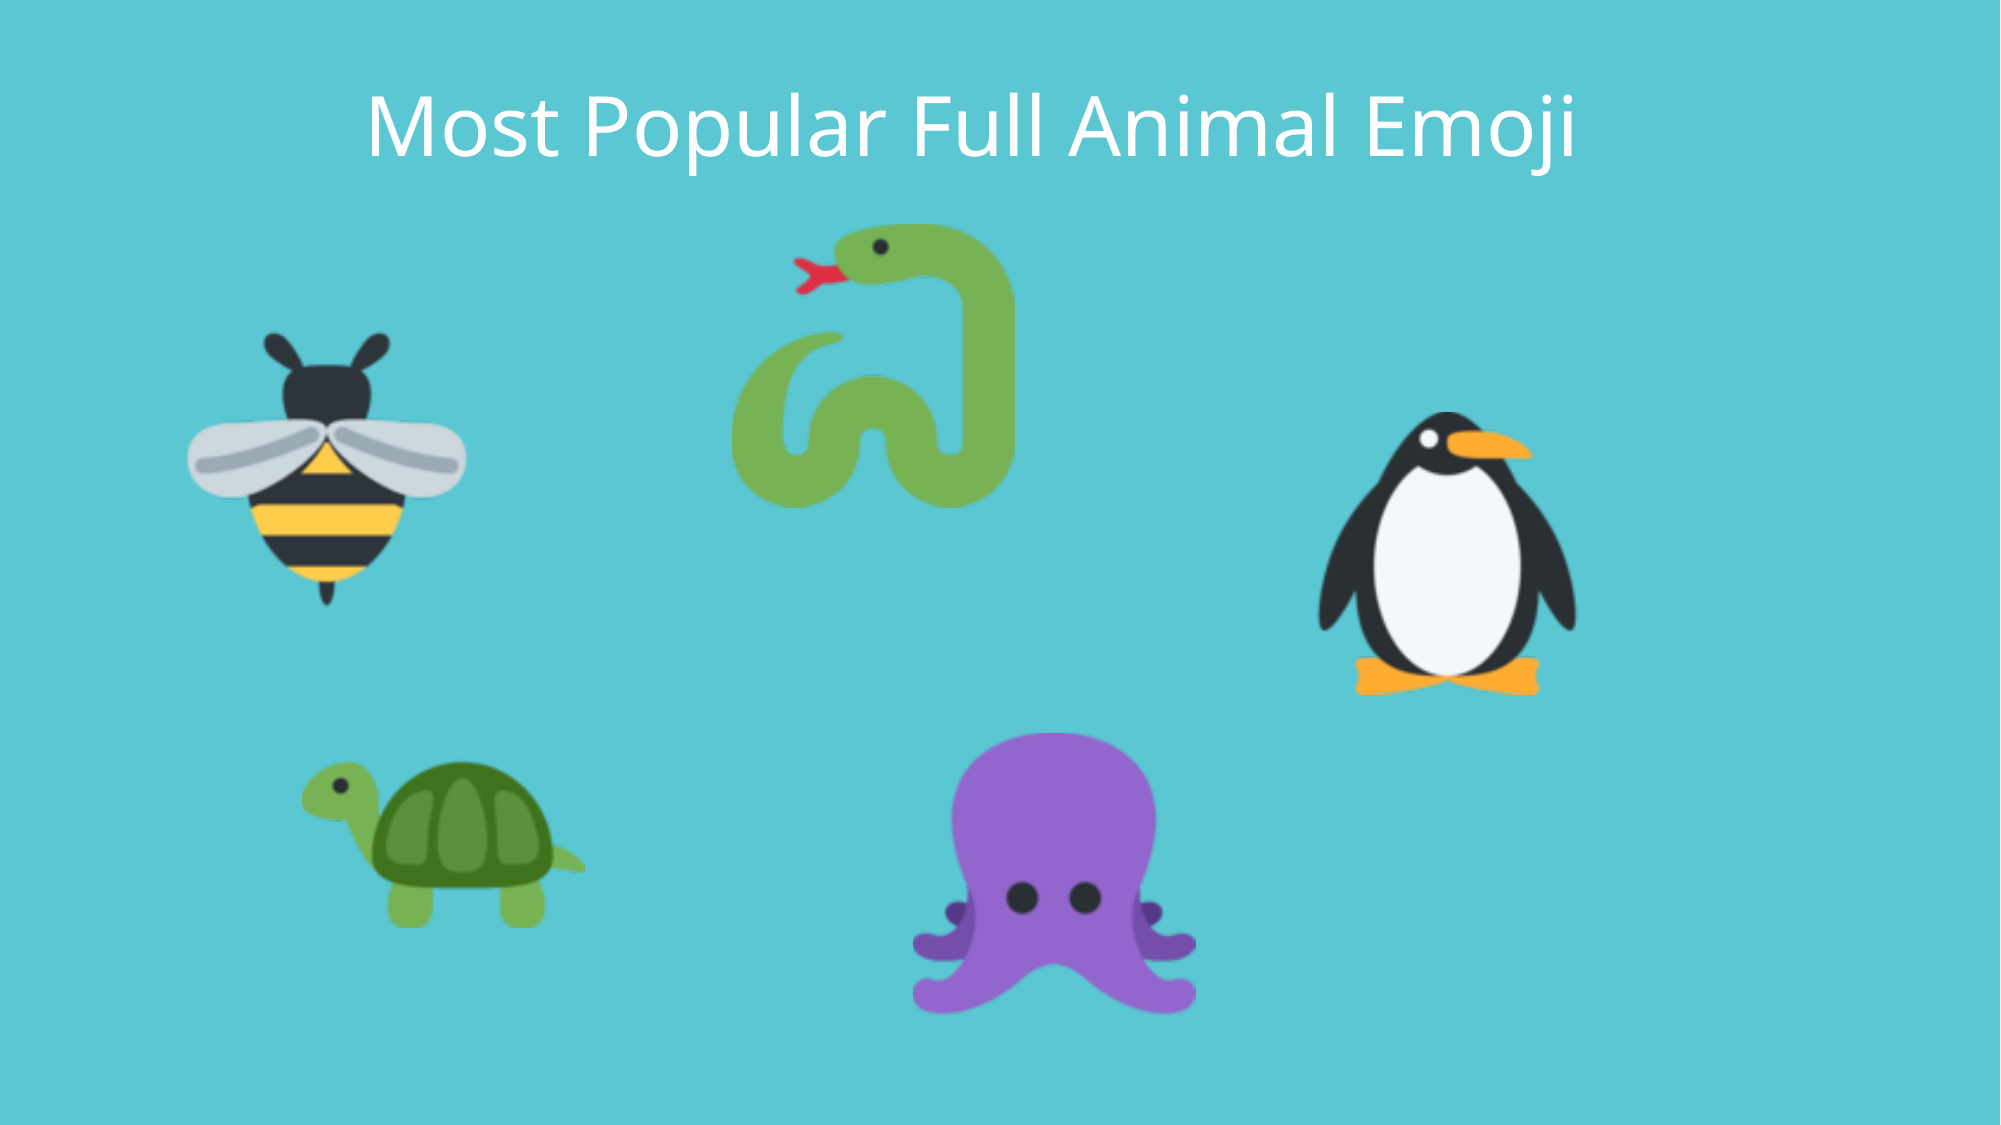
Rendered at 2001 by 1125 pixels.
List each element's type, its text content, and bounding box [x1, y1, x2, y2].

picture [302, 645, 585, 928]
picture [732, 224, 1015, 508]
picture [1306, 412, 1590, 695]
text_box Most Popular Full Animal Emoji [349, 65, 1618, 181]
picture [186, 325, 469, 609]
picture [913, 733, 1197, 1017]
